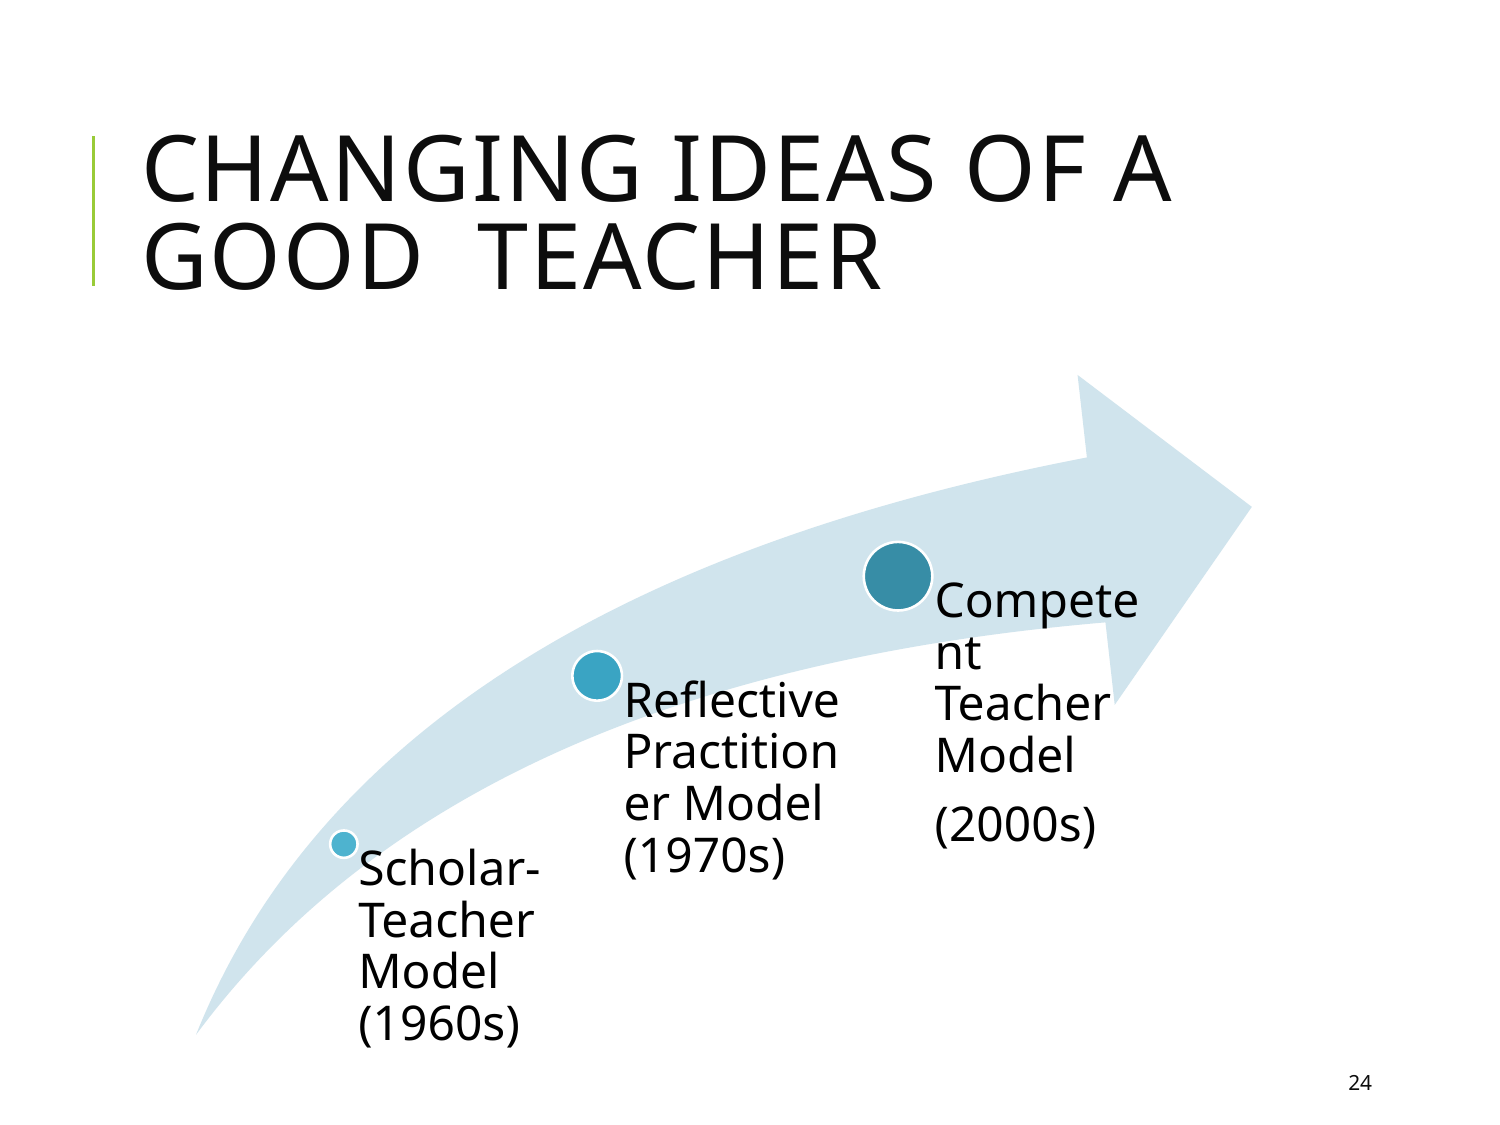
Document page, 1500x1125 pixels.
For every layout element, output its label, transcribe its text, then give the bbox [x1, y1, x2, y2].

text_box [125, 374, 1323, 1036]
slide_number 24 [1333, 1061, 1454, 1107]
title Changing Ideas of a Good Teacher [126, 96, 1322, 342]
